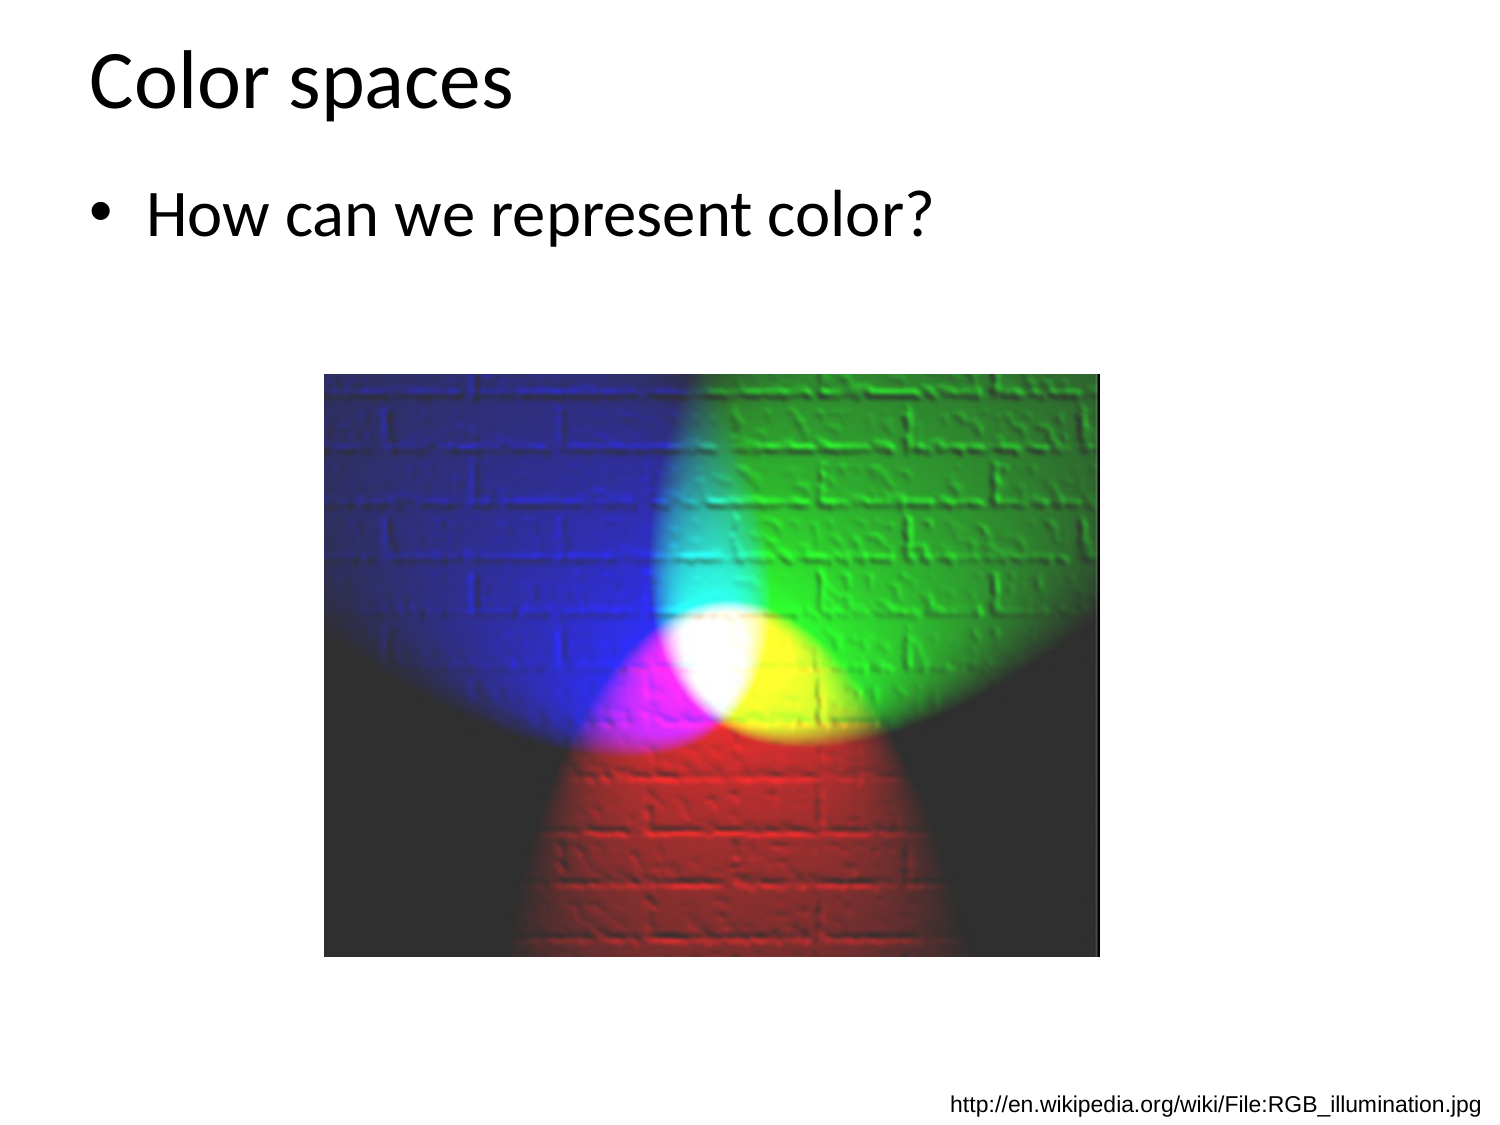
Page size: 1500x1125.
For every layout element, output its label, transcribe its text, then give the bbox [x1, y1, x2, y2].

text_box Color spaces [75, 0, 1425, 150]
text_box http://en.wikipedia.org/wiki/File:RGB_illumination.jpg [935, 1082, 1498, 1125]
text_box How can we represent color? [75, 162, 1425, 1005]
picture [324, 374, 1101, 957]
